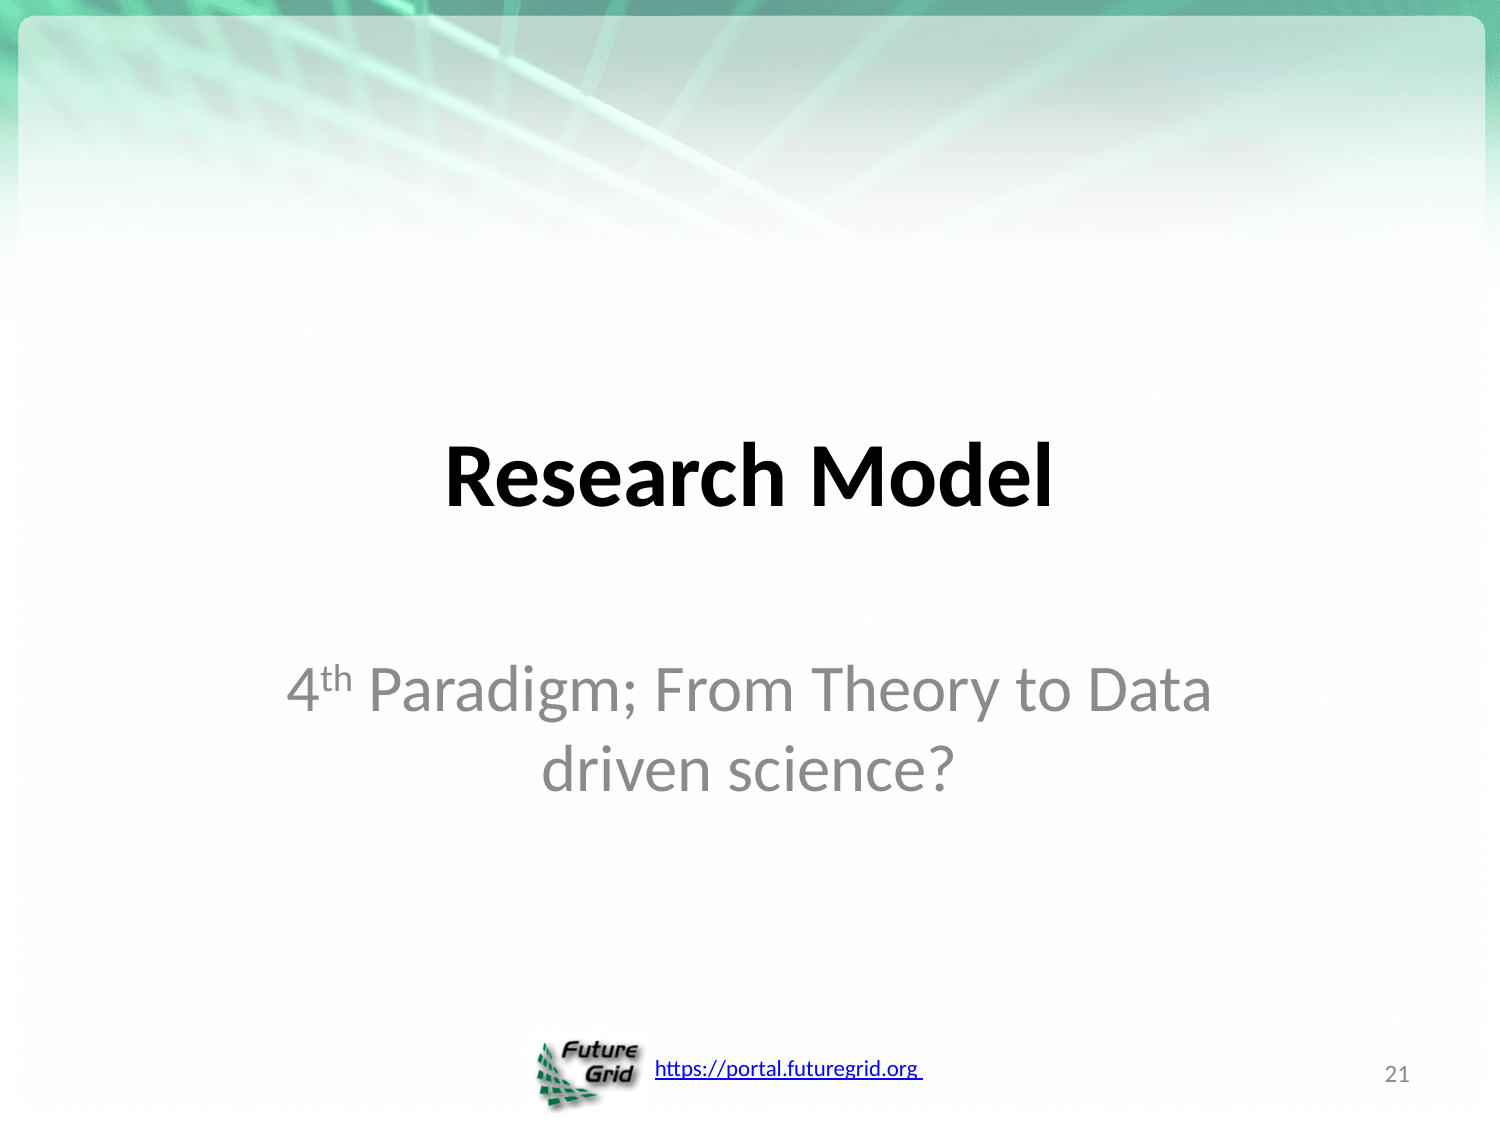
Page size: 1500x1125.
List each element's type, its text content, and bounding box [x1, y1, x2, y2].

subtitle 4th Paradigm; From Theory to Data driven science? [224, 637, 1276, 926]
picture [0, 0, 1500, 1125]
slide_number 21 [1074, 1042, 1425, 1103]
title Research Model [112, 349, 1388, 591]
